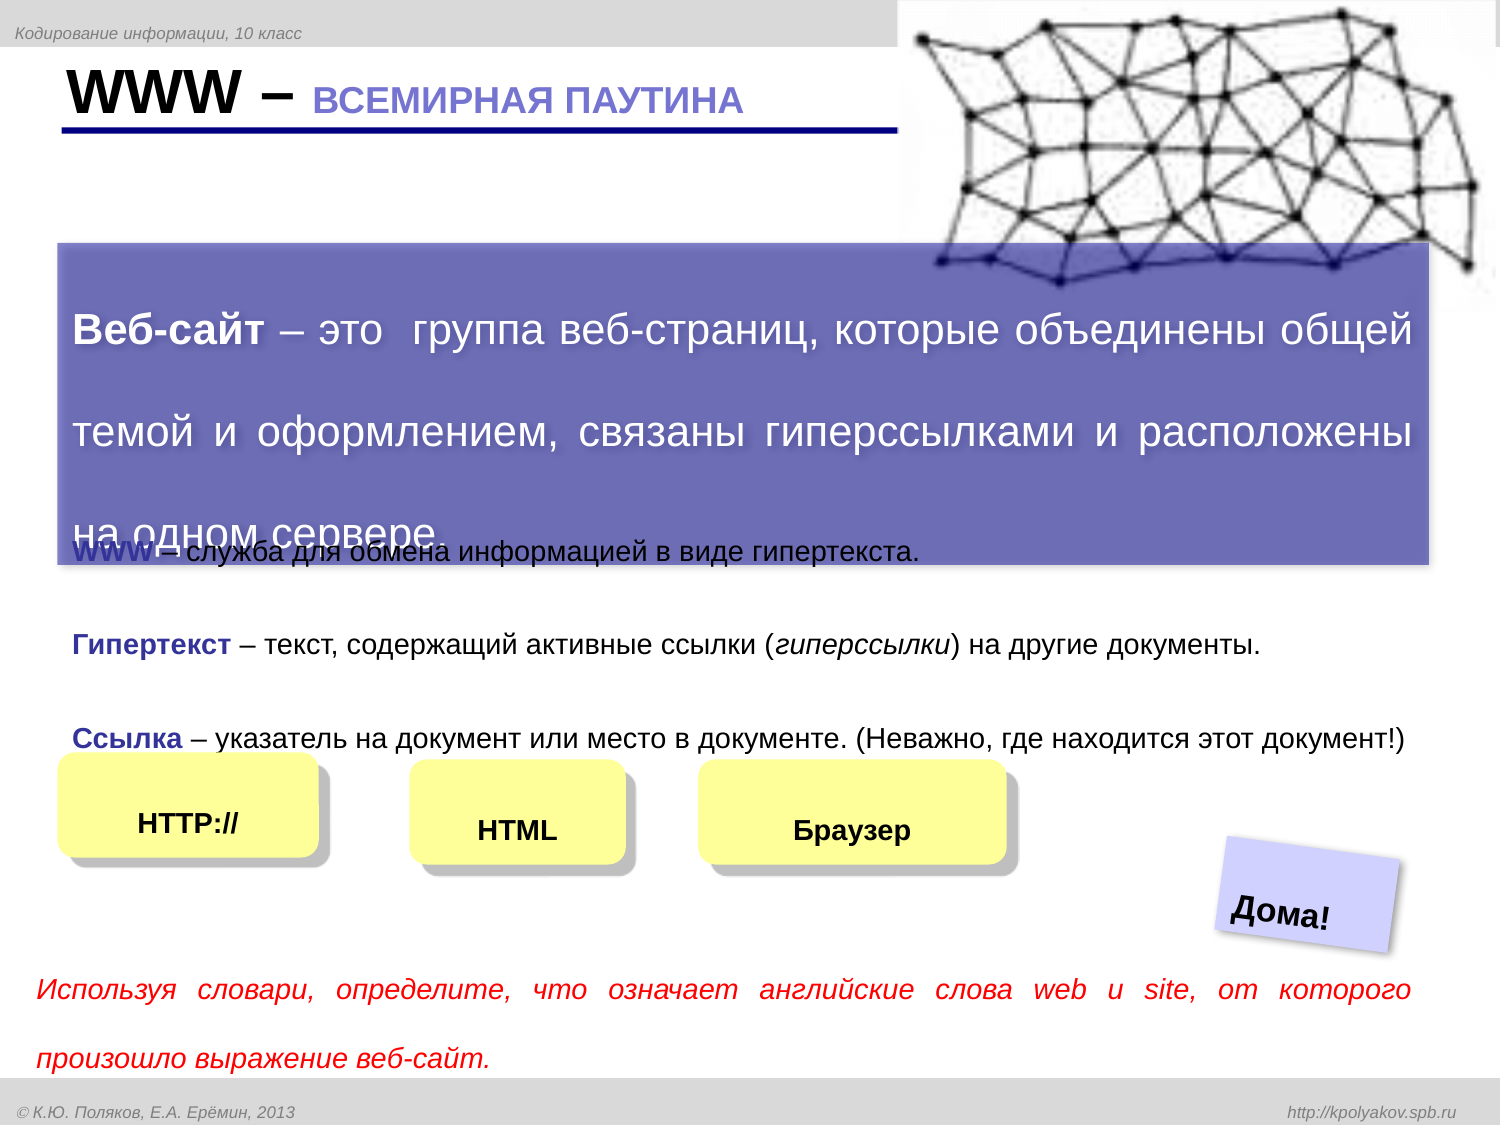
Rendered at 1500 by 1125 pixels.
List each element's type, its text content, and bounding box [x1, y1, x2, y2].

slide_number 9 [1496, 0, 1500, 75]
text_box Веб-сайт – это группа веб-страниц, которые объединены общей темой и оформлением, связаны гиперссылками и расположены на одном сервере. [57, 242, 1429, 491]
text_box WWW – служба для обмена информацией в виде гипертекста. Гипертекст – текст, содержащий активные ссылки (гиперссылки) на другие документы. Ссылка – указатель на документ или место в документе. (Неважно, где находится этот документ!) [57, 491, 1483, 762]
text_box HTML [409, 759, 626, 865]
text_box Дома! [1214, 835, 1400, 953]
text_box HTTP:// [57, 752, 319, 858]
picture [899, 0, 1495, 456]
title WWW – ВСЕМИРНАЯ ПАУТИНА [50, 49, 897, 127]
text_box Браузер [698, 759, 1007, 865]
text_box Используя словари, определите, что означает английские слова web и site, от которого произошло выражение веб-сайт. [21, 929, 1429, 1082]
